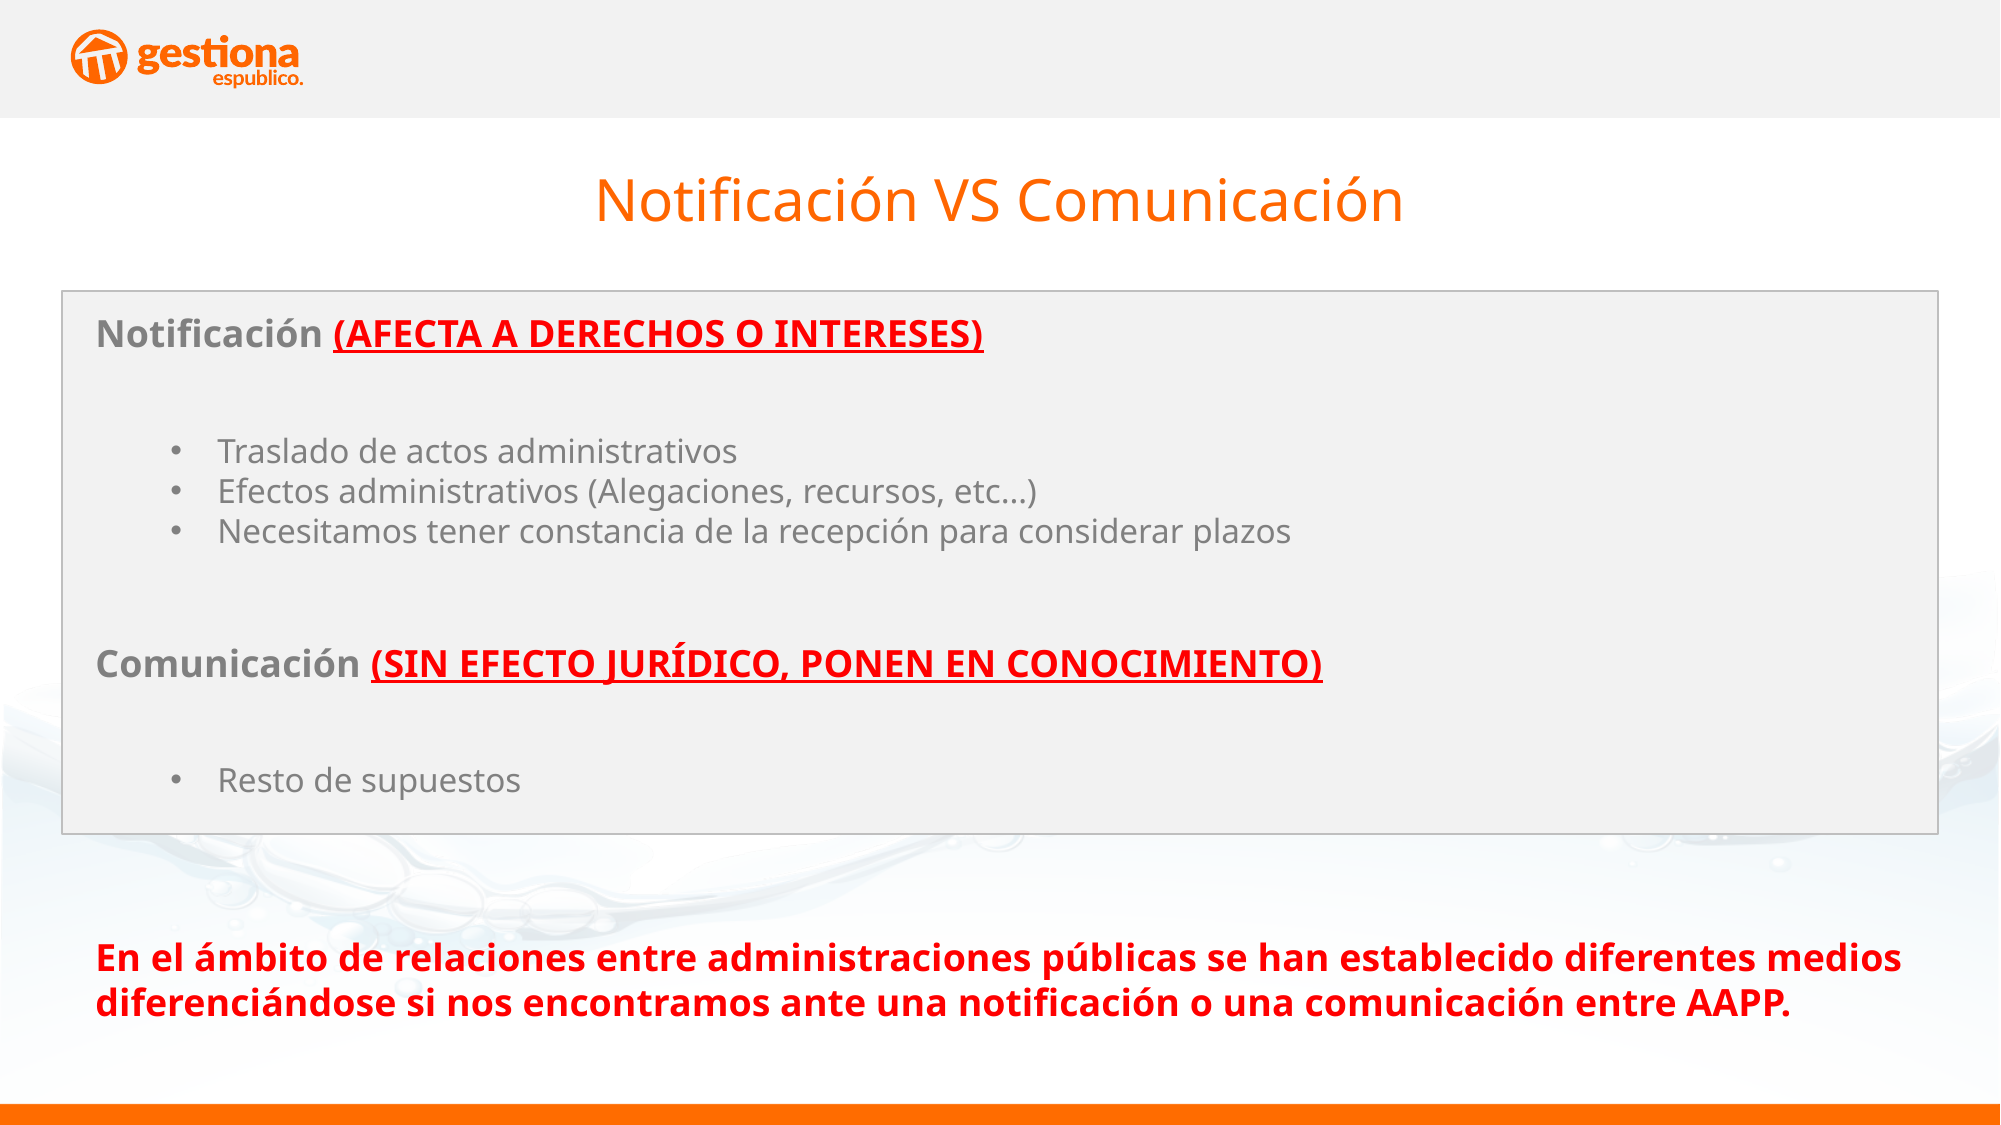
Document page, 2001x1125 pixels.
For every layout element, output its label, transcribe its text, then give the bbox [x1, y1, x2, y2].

text_box Notificación (AFECTA A DERECHOS O INTERESES) Traslado de actos administrativos Efectos administrativos (Alegaciones, recursos, etc…) Necesitamos tener constancia de la recepción para considerar plazos Comunicación (SIN EFECTO JURÍDICO, PONEN EN CONOCIMIENTO) Resto de supuestos En el ámbito de relaciones entre administraciones públicas se han establecido diferentes medios diferenciándose si nos encontramos ante una notificación o una comunicación entre AAPP. [80, 302, 1920, 1067]
text_box Notificación VS Comunicación [261, 156, 1739, 241]
text_box [60, 289, 1940, 836]
